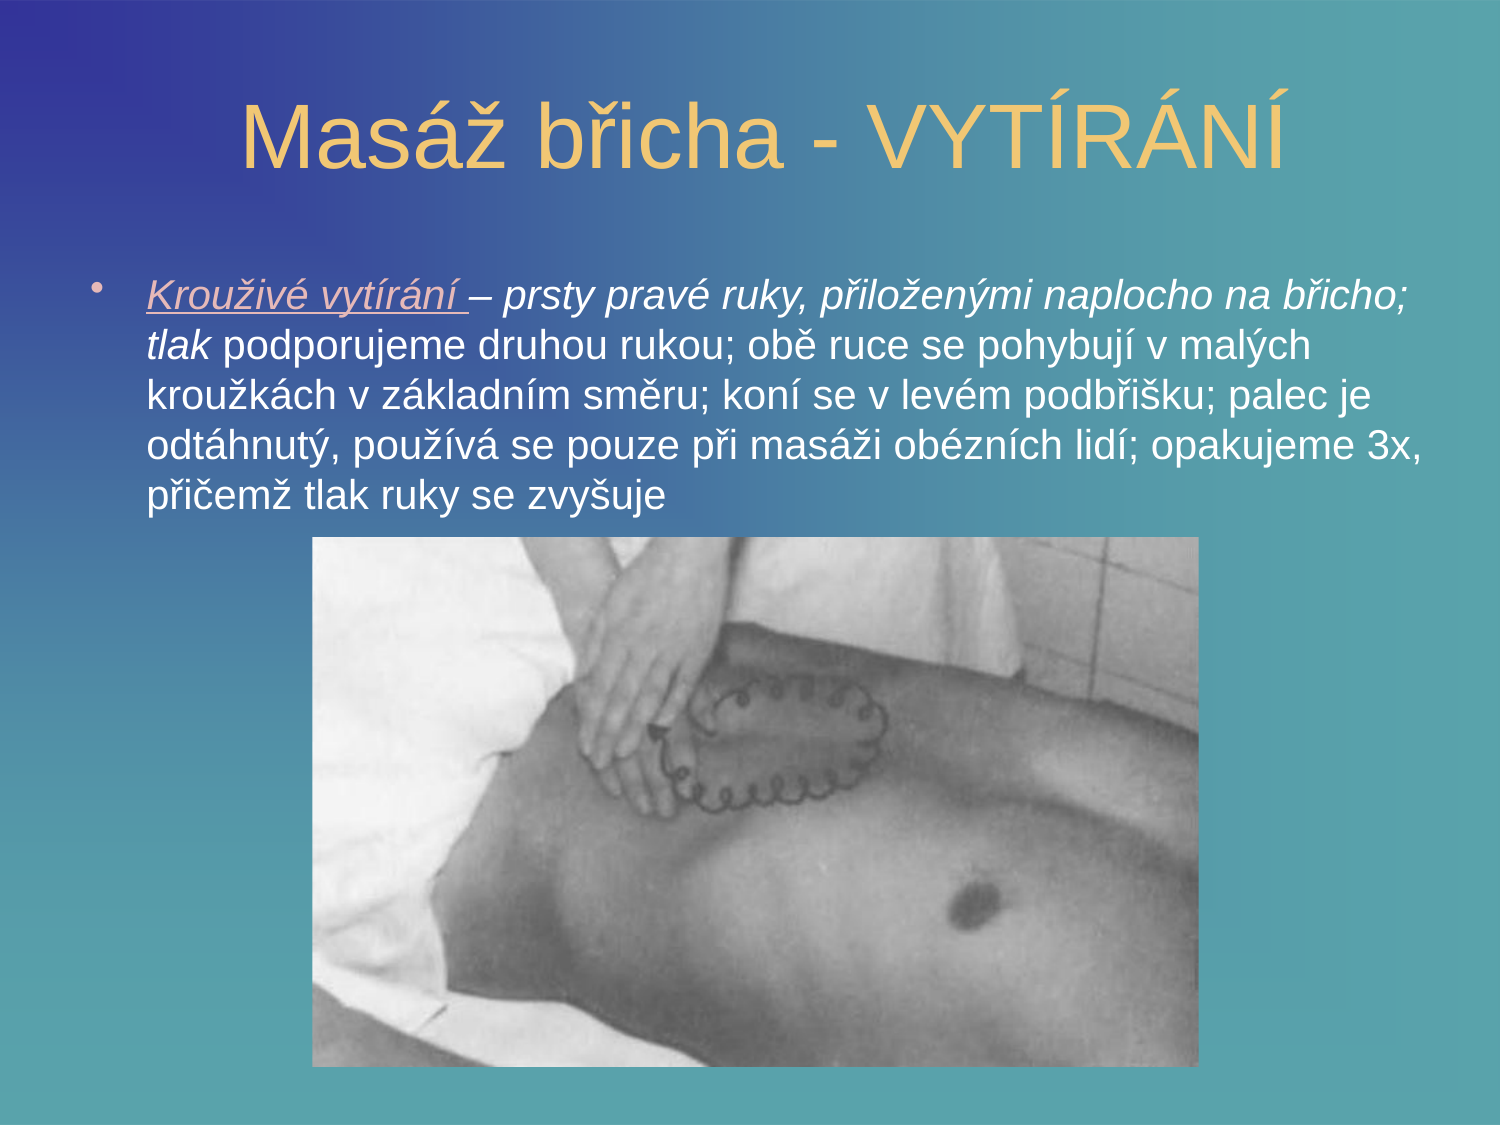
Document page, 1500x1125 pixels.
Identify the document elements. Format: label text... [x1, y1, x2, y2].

text_box [312, 537, 1199, 1067]
title Masáž břicha - VYTÍRÁNÍ [237, 77, 1388, 266]
picture [0, 0, 1500, 1125]
text_box Krouživé vytírání – prsty pravé ruky, přiloženými naplocho na břicho; tlak podporujeme druhou rukou; obě ruce se pohybují v malých kroužkách v základním směru; koní se v levém podbřišku; palec je odtáhnutý, používá se pouze při masáži obézních lidí; opakujeme 3x, přičemž tlak ruky se zvyšuje [87, 267, 1475, 519]
